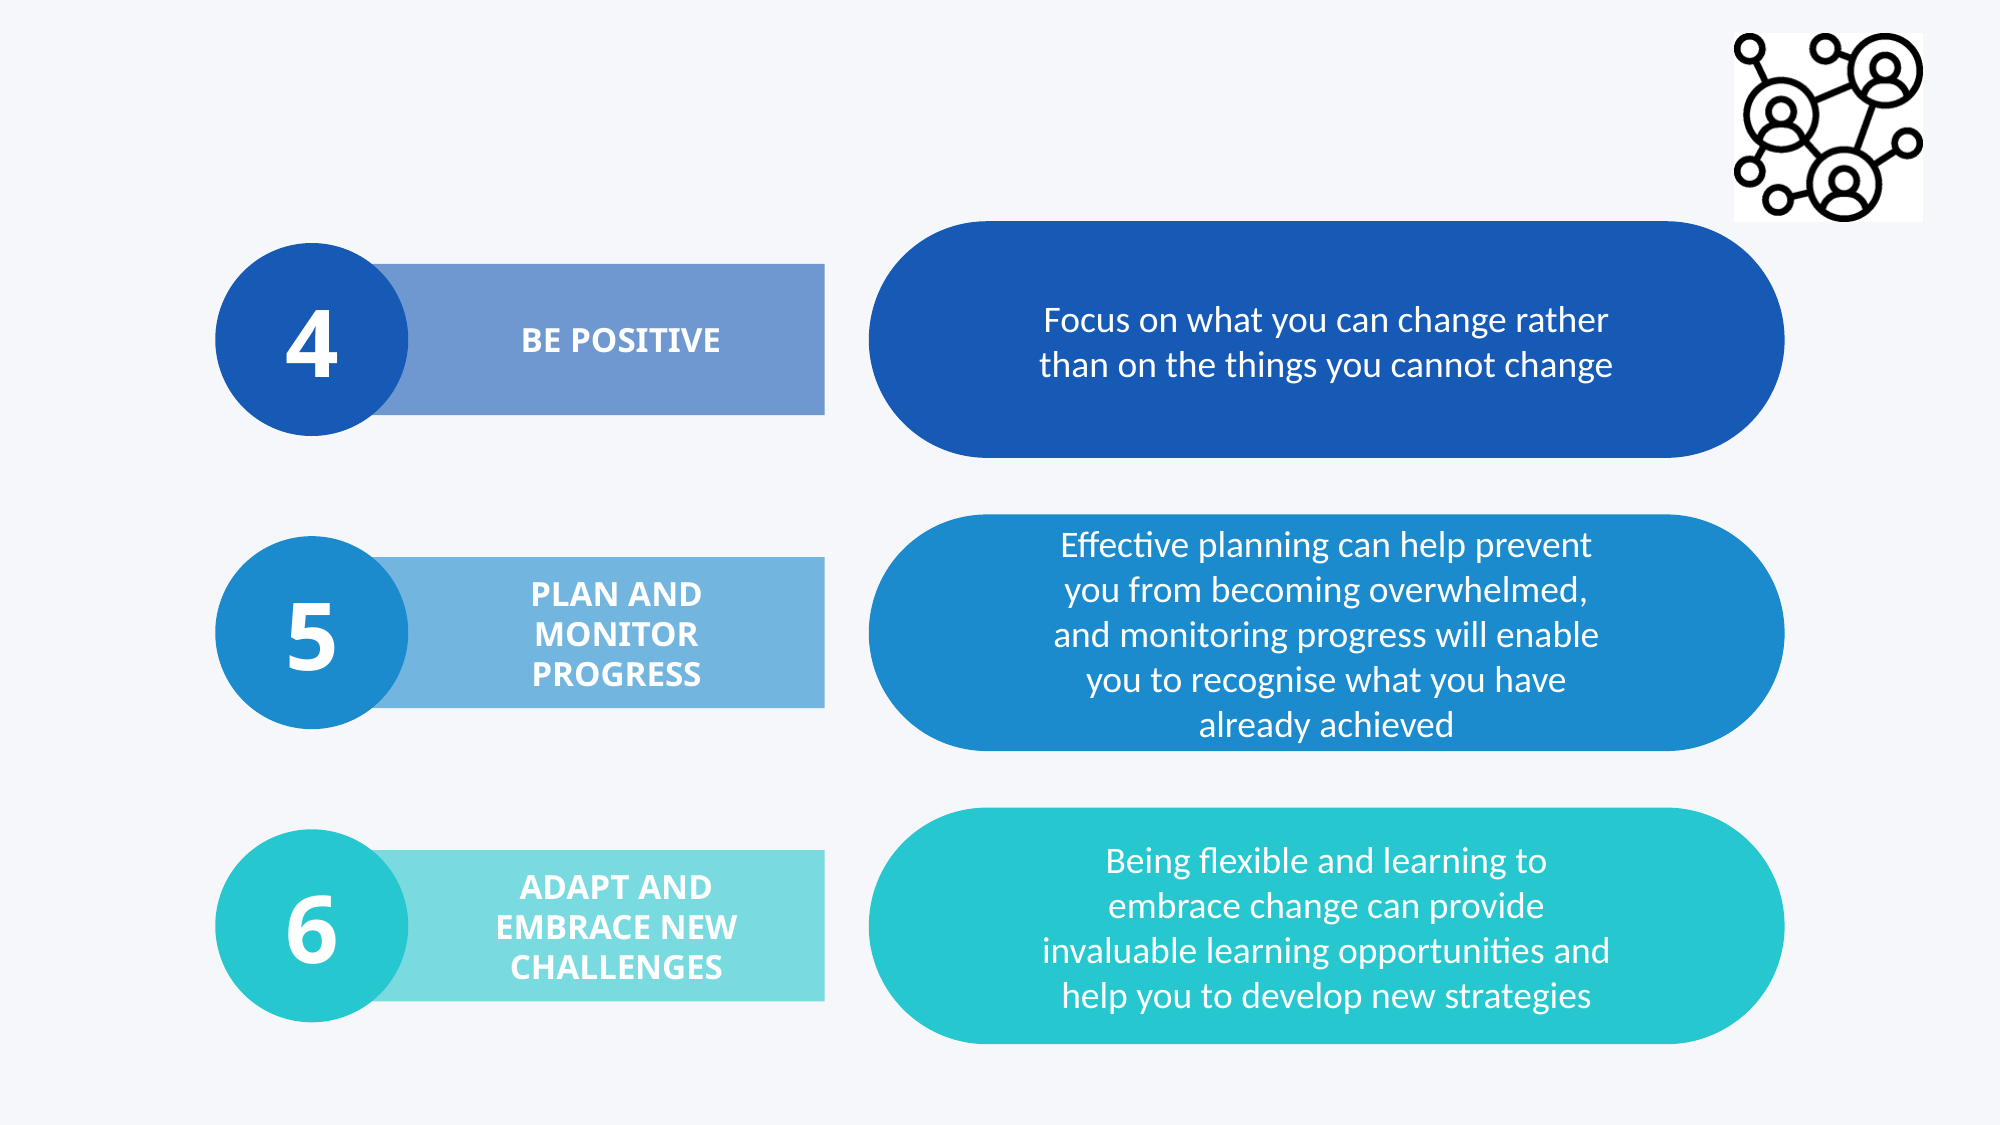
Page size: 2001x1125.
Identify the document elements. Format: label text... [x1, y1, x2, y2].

text_box [374, 849, 826, 1002]
text_box Focus on what you can change rather than on the things you cannot change [867, 220, 1786, 459]
text_box BE POSITIVE [435, 312, 798, 367]
text_box Effective planning can help prevent you from becoming overwhelmed, and monitoring progress will enable you to recognise what you have already achieved [867, 513, 1786, 753]
text_box [214, 241, 410, 438]
text_box PLAN AND MONITOR PROGRESS [435, 565, 798, 700]
text_box [214, 535, 410, 731]
text_box Being flexible and learning to embrace change can provide invaluable learning opportunities and help you to develop new strategies [867, 806, 1786, 1046]
text_box [214, 828, 410, 1024]
text_box 5 [270, 569, 354, 697]
text_box ADAPT AND EMBRACE NEW CHALLENGES [435, 858, 798, 994]
text_box [374, 263, 826, 416]
text_box [374, 556, 826, 709]
text_box 4 [270, 275, 354, 404]
text_box 6 [270, 862, 354, 990]
picture [1734, 33, 1923, 222]
